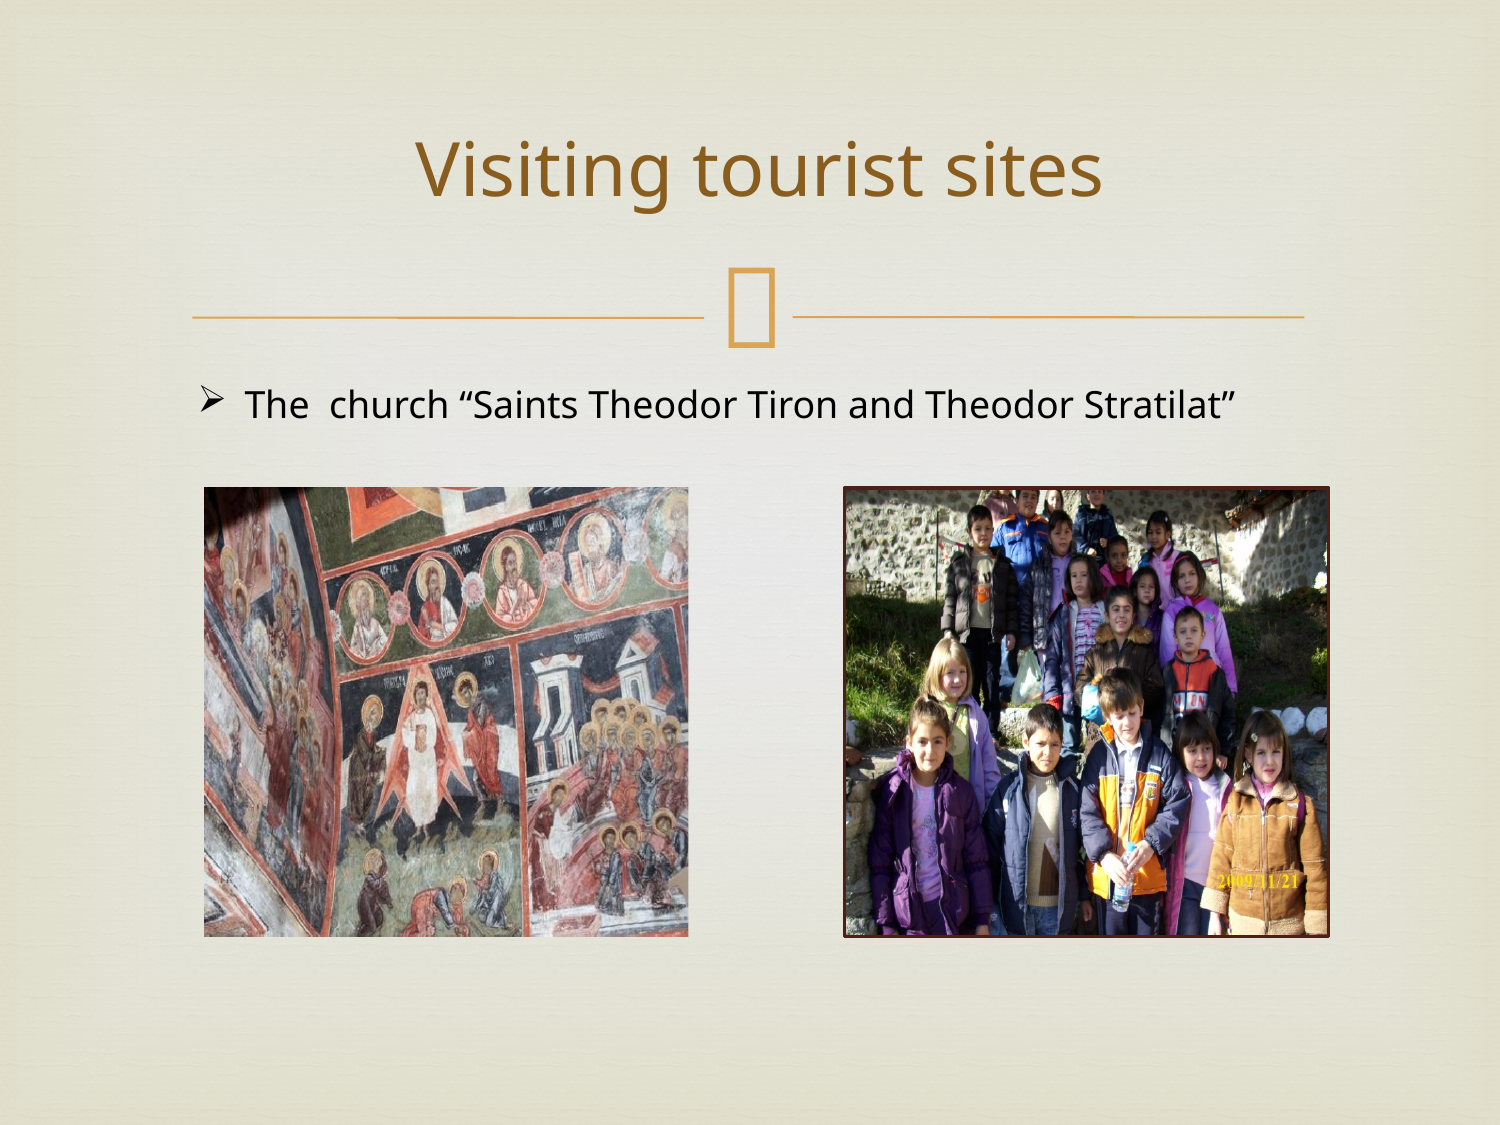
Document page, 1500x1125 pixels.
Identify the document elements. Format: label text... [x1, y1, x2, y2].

title Visiting tourist sites [123, 65, 1397, 269]
text_box The church “Saints Theodor Tiron and Theodor Stratilat” [182, 373, 1353, 434]
text_box [204, 487, 689, 937]
text_box [843, 486, 1330, 938]
